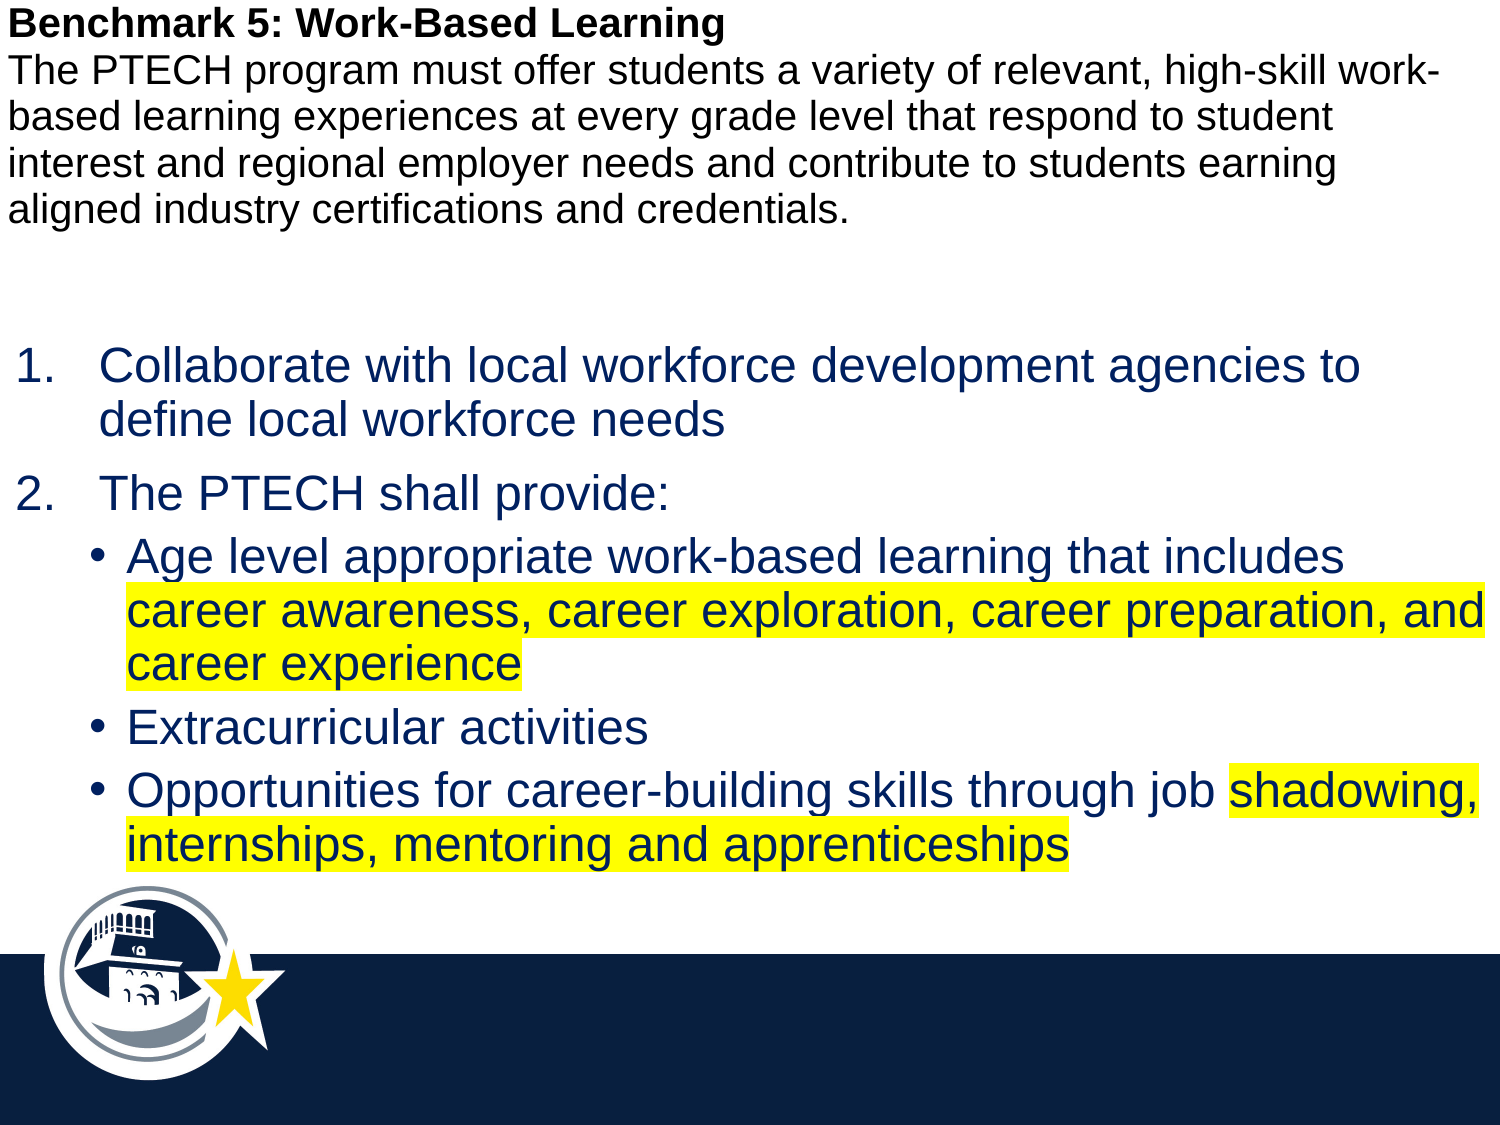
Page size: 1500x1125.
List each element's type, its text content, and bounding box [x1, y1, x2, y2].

picture [0, 883, 1500, 1125]
picture [0, 0, 1500, 332]
list Collaborate with local workforce development agencies to define local workforce needs The PTECH shall provide: Age level appropriate work-based learning that includes career awareness, career exploration, career preparation, and career experience Extracurricular activities Opportunities for career-building skills through job shadowing, internships, mentoring and apprenticeships [0, 332, 1500, 883]
table_header Benchmark 5: Work-Based Learning The PTECH program must offer students a variety of relevant, high-skill work-based learning experiences at every grade level that respond to student interest and regional employer needs and contribute to students earning aligned industry certifications and credentials. [0, 0, 1485, 232]
